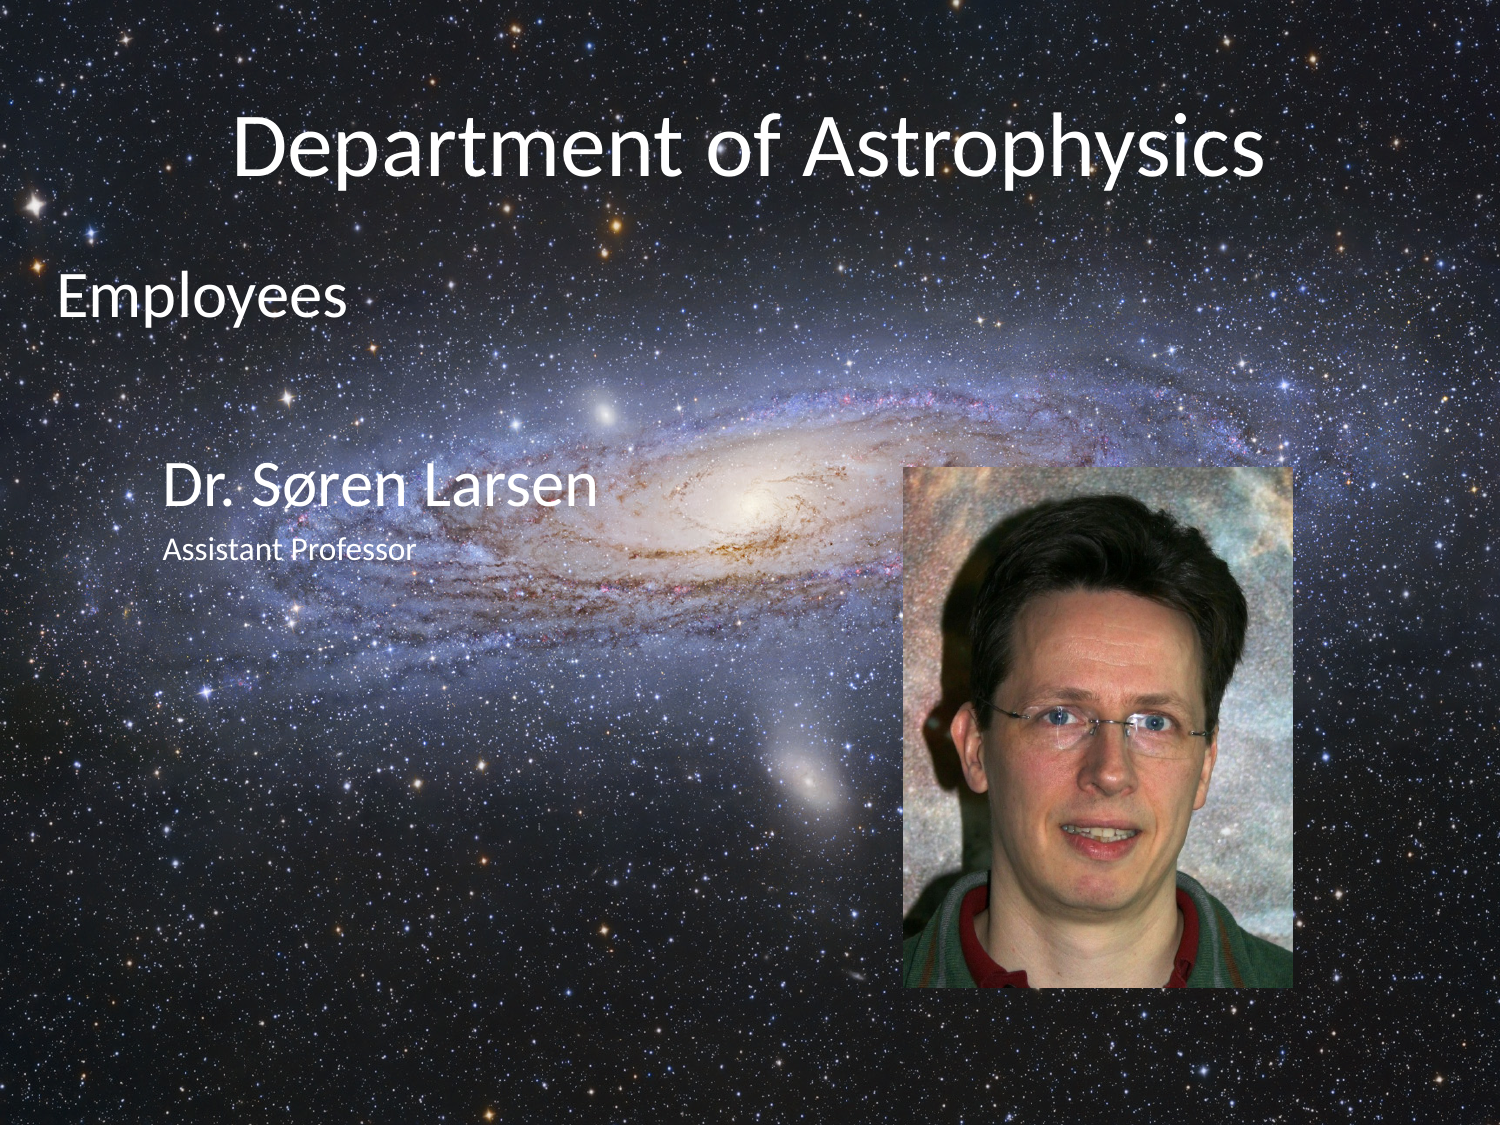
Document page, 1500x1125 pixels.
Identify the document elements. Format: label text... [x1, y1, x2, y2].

text_box Dr. Søren Larsen Assistant Professor [147, 432, 691, 858]
picture [0, 0, 1500, 1125]
subtitle Employees [41, 243, 786, 350]
title Department of Astrophysics [112, 19, 1388, 261]
